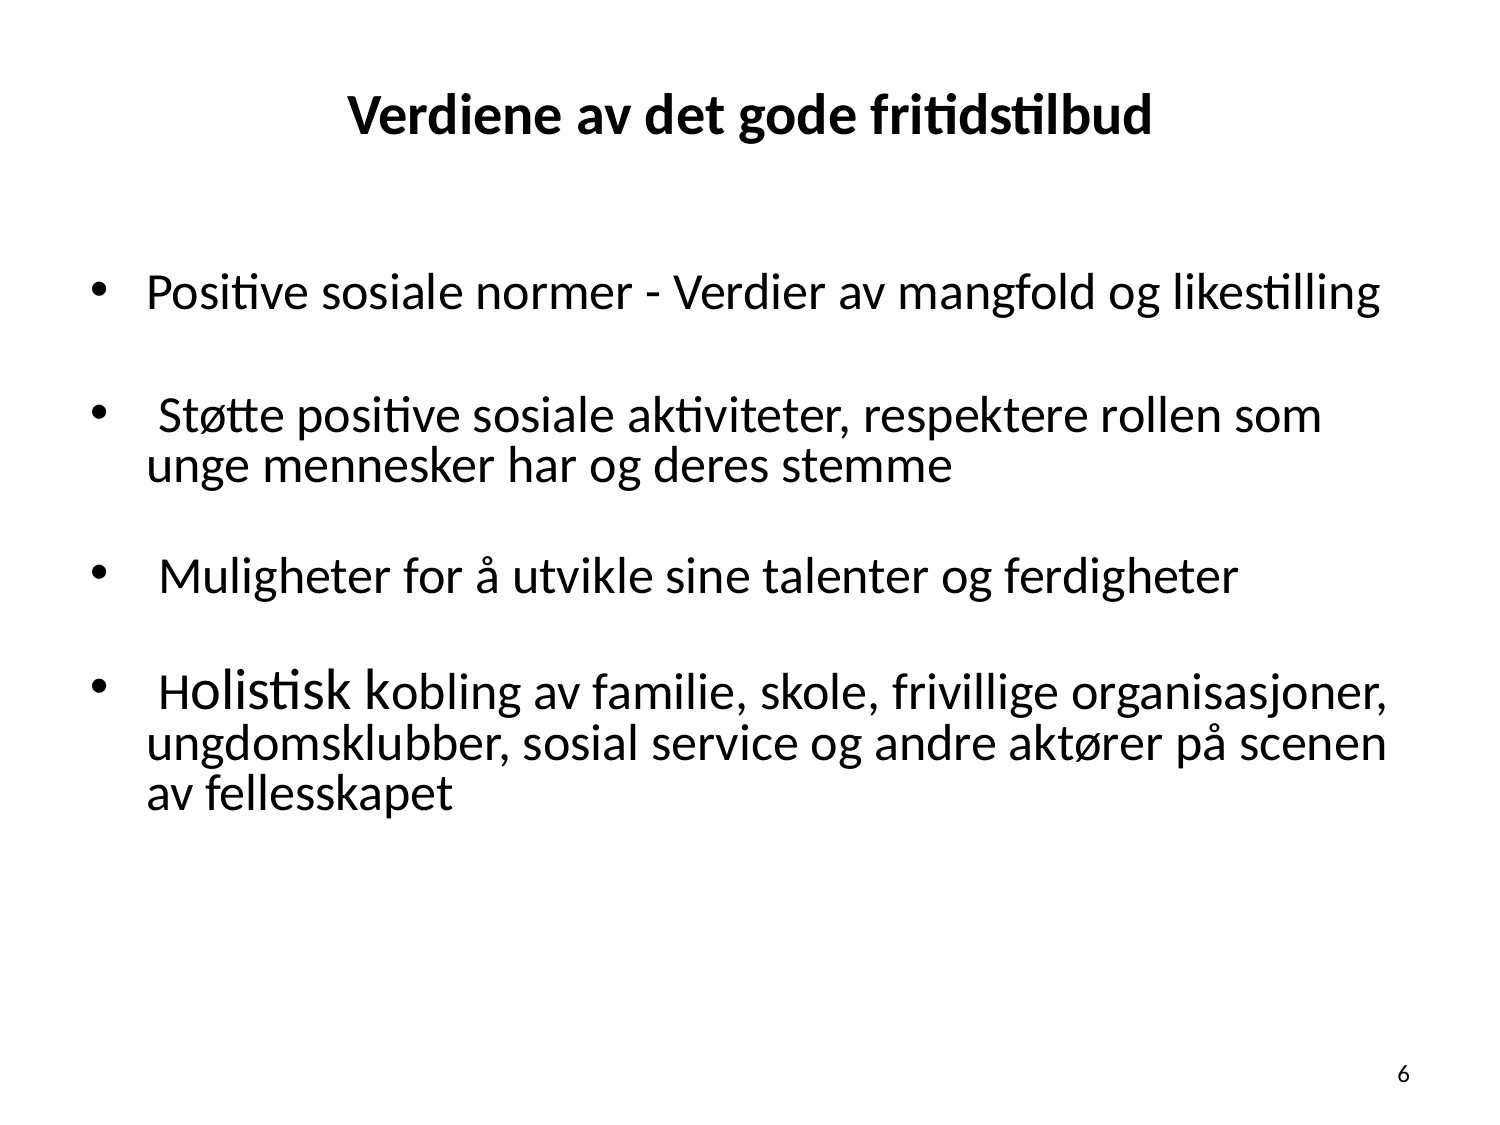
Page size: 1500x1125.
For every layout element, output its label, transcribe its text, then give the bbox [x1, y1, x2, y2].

list Positive sosiale normer - Verdier av mangfold og likestilling Støtte positive sosiale aktiviteter, respektere rollen som unge mennesker har og deres stemme Muligheter for å utvikle sine talenter og ferdigheter Holistisk kobling av familie, skole, frivillige organisasjoner, ungdomsklubber, sosial service og andre aktører på scenen av fellesskapet [75, 262, 1425, 1005]
slide_number 6 [1074, 1042, 1425, 1103]
title Verdiene av det gode fritidstilbud [94, 50, 1407, 173]
